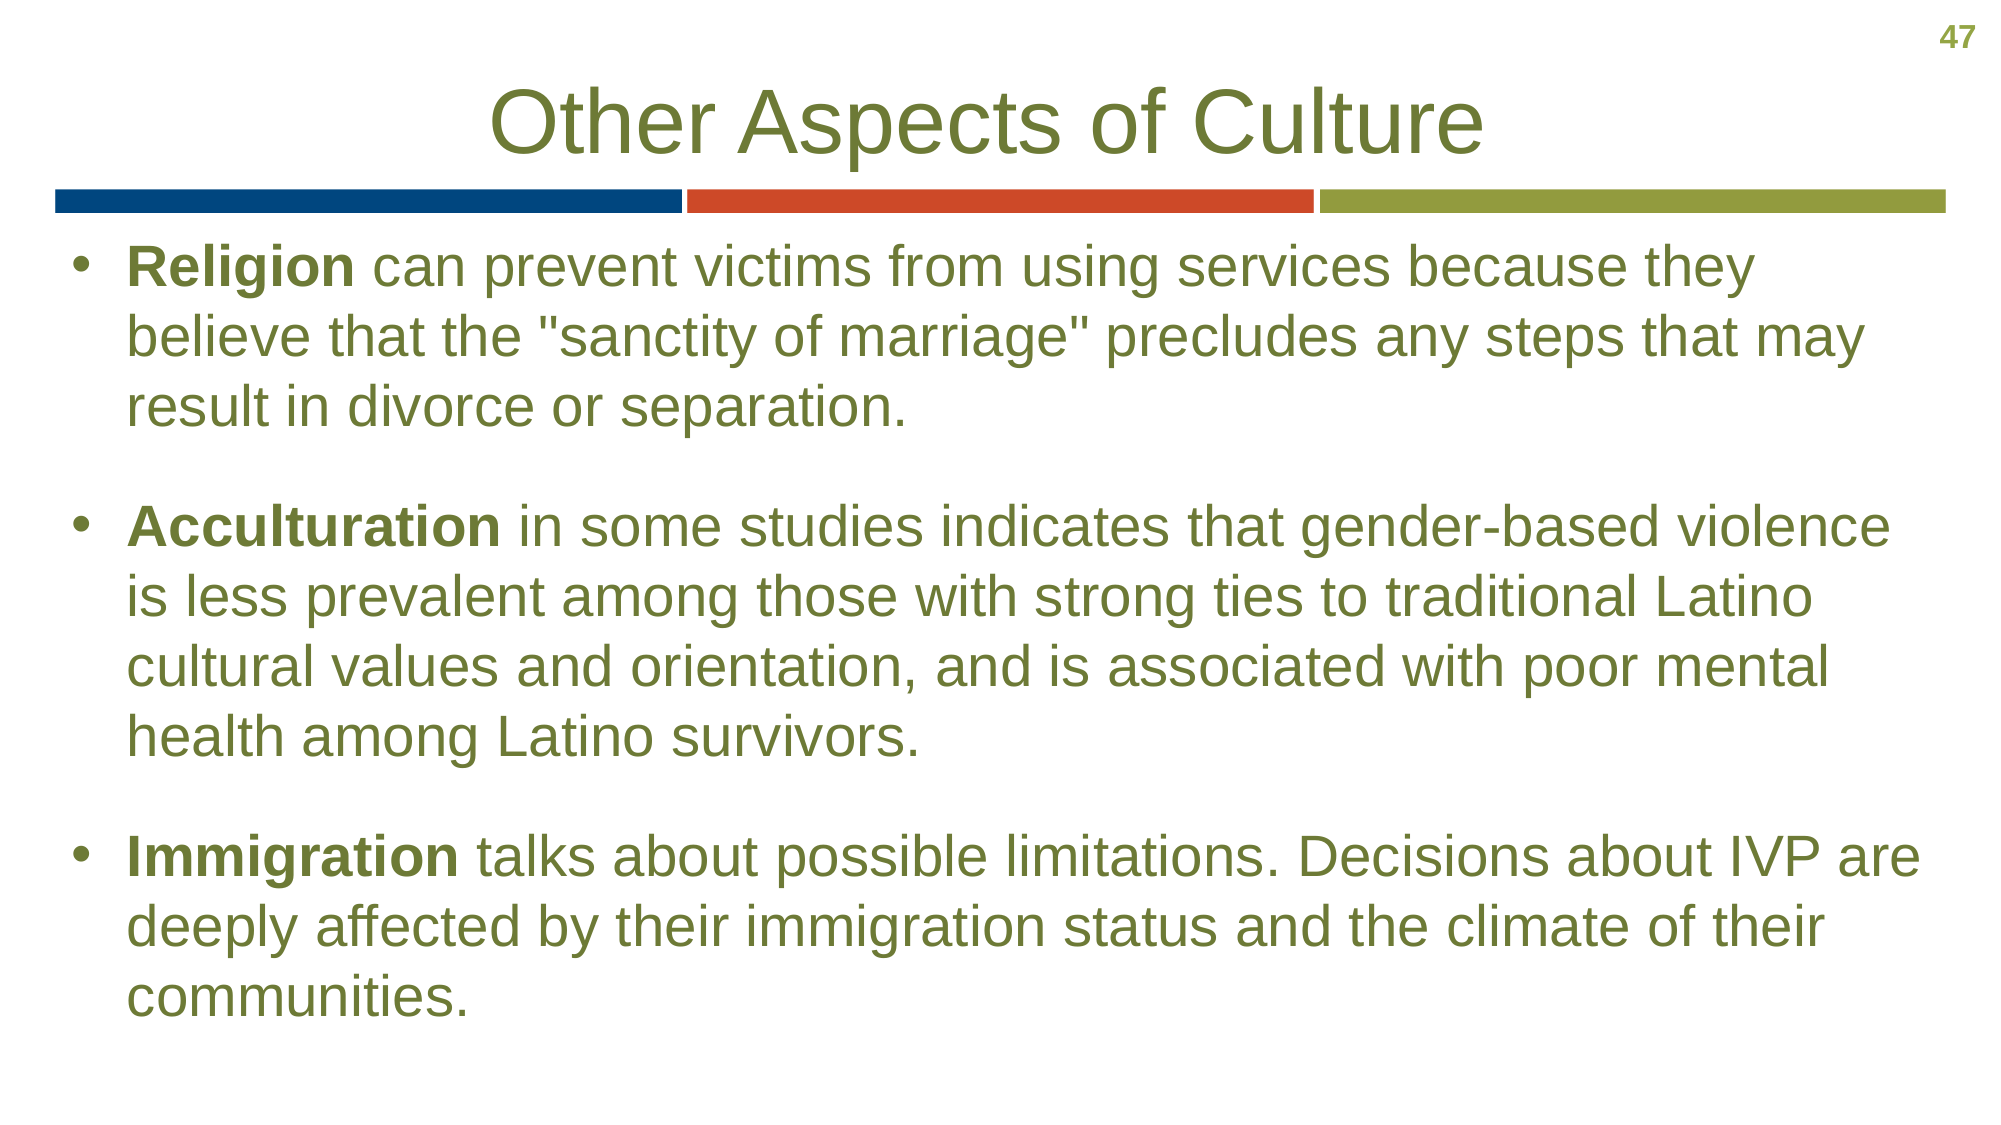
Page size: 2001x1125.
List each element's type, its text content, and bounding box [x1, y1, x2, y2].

list Religion can prevent victims from using services because they believe that the "sanctity of marriage" precludes any steps that may result in divorce or separation. Acculturation in some studies indicates that gender-based violence is less prevalent among those with strong ties to traditional Latino cultural values ​​and orientation, and is associated with poor mental health among Latino survivors. Immigration talks about possible limitations. Decisions about IVP are deeply affected by their immigration status and the climate of their communities. [55, 220, 1946, 1075]
picture [55, 201, 1946, 213]
title Other Aspects of Culture [55, 46, 1946, 201]
slide_number 47 [1900, 8, 1992, 63]
